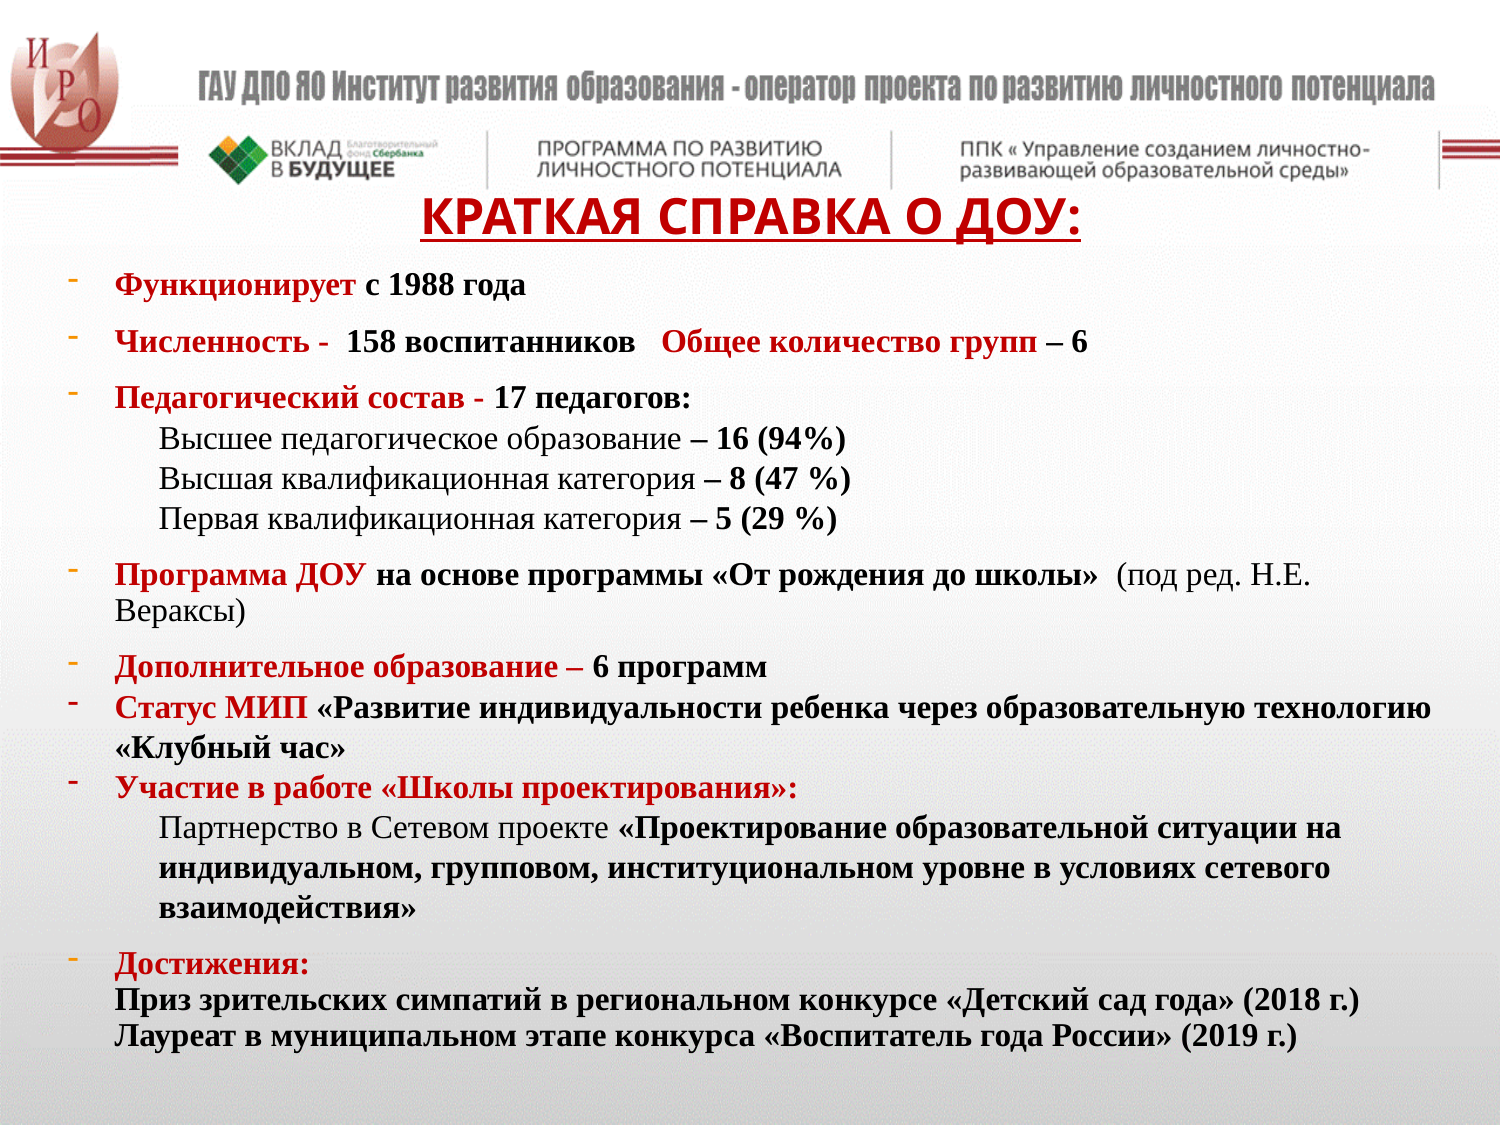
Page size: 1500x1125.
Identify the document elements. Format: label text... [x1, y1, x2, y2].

picture [0, 0, 1500, 1125]
text_box КРАТКАЯ СПРАВКА О ДОУ: Функционирует с 1988 года Численность - 158 воспитанников Общее количество групп – 6 Педагогический состав - 17 педагогов: Высшее педагогическое образование – 16 (94%) Высшая квалификационная категория – 8 (47 %) Первая квалификационная категория – 5 (29 %) Программа ДОУ на основе программы «От рождения до школы» (под ред. Н.Е. Вераксы) Дополнительное образование – 6 программ Статус МИП «Развитие индивидуальности ребенка через образовательную технологию «Клубный час» Участие в работе «Школы проектирования»: Партнерство в Сетевом проекте «Проектирование образовательной ситуации на индивидуальном, групповом, институциональном уровне в условиях сетевого взаимодействия» Достижения: Приз зрительских симпатий в региональном конкурсе «Детский сад года» (2018 г.) Лауреат в муниципальном этапе конкурса «Воспитатель года России» (2019 г.) [53, 184, 1449, 1061]
